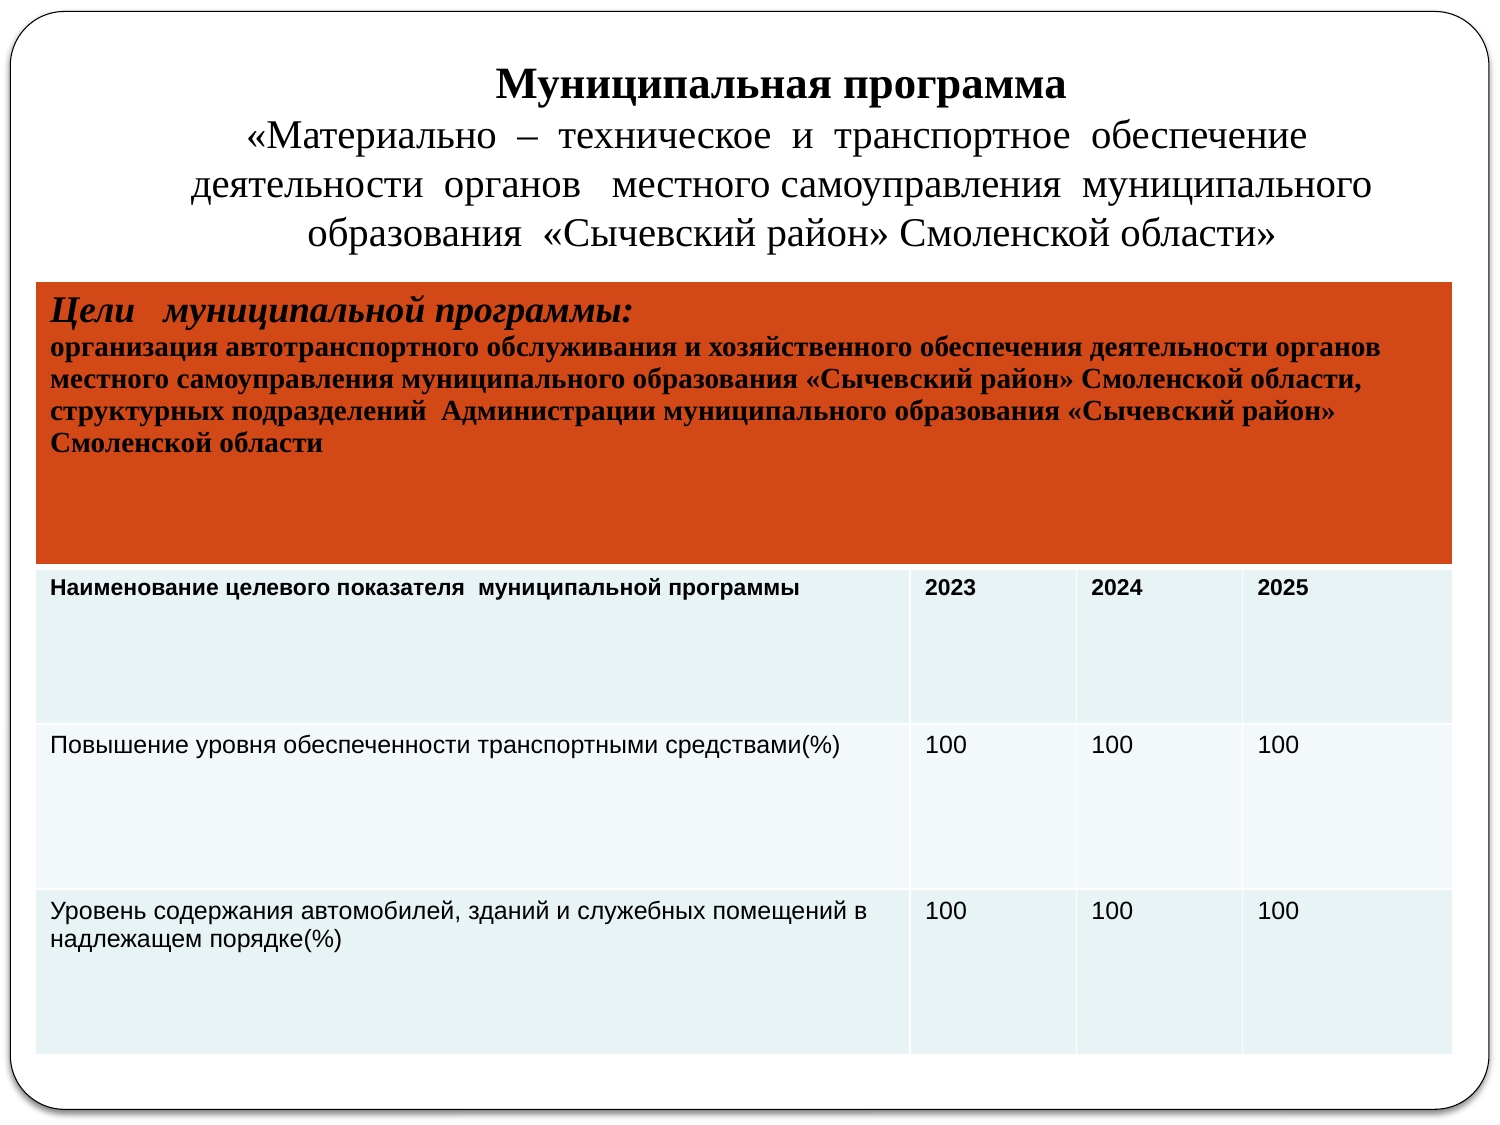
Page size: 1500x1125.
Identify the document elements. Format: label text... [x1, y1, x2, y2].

title Муниципальная программа «Материально – техническое и транспортное обеспечение деятельности органов местного самоуправления муниципального образования «Сычевский район» Смоленской области» [149, 44, 1426, 270]
table_cell 2025 [1243, 570, 1452, 723]
table_cell 2024 [1077, 570, 1242, 723]
table_cell Повышение уровня обеспеченности транспортными средствами(%) [36, 725, 909, 888]
table_cell 100 [911, 725, 1076, 888]
table_cell 100 [1077, 890, 1242, 1054]
table_cell 100 [1077, 725, 1242, 888]
table_cell 100 [911, 890, 1076, 1054]
table_cell 2023 [911, 570, 1076, 723]
table_cell Наименование целевого показателя муниципальной программы [36, 570, 909, 723]
table_cell Уровень содержания автомобилей, зданий и служебных помещений в надлежащем порядке(%) [36, 890, 909, 1054]
table_cell 100 [1243, 725, 1452, 888]
table_cell 100 [1243, 890, 1452, 1054]
table_header Цели муниципальной программы: организация автотранспортного обслуживания и хозяйственного обеспечения деятельности органов местного самоуправления муниципального образования «Сычевский район» Смоленской области, структурных подразделений Администрации муниципального образования «Сычевский район» Смоленской области [36, 282, 1452, 564]
